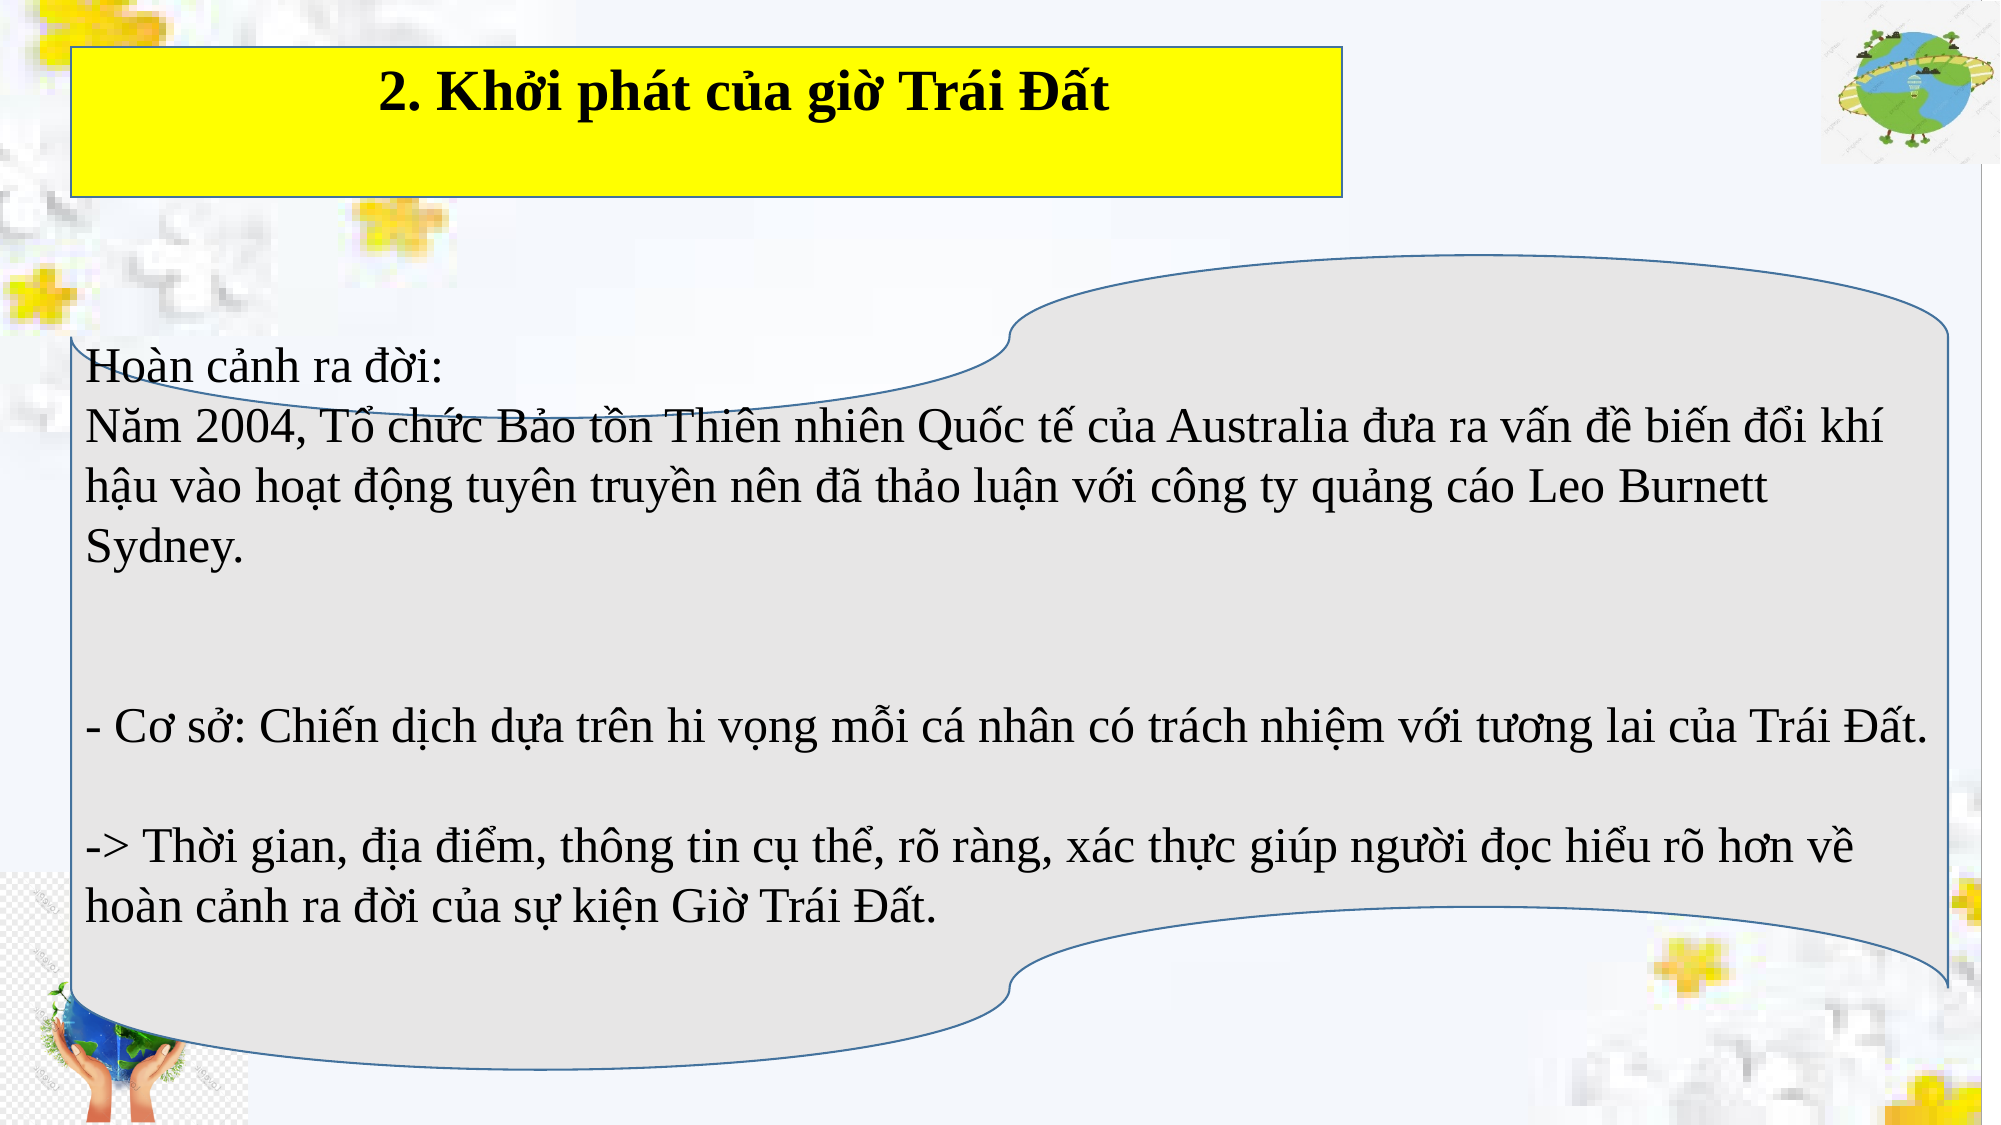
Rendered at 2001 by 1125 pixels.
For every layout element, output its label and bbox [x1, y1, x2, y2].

picture [1821, 1, 2000, 164]
picture [0, 872, 248, 1125]
list [0, 0, 1982, 1125]
